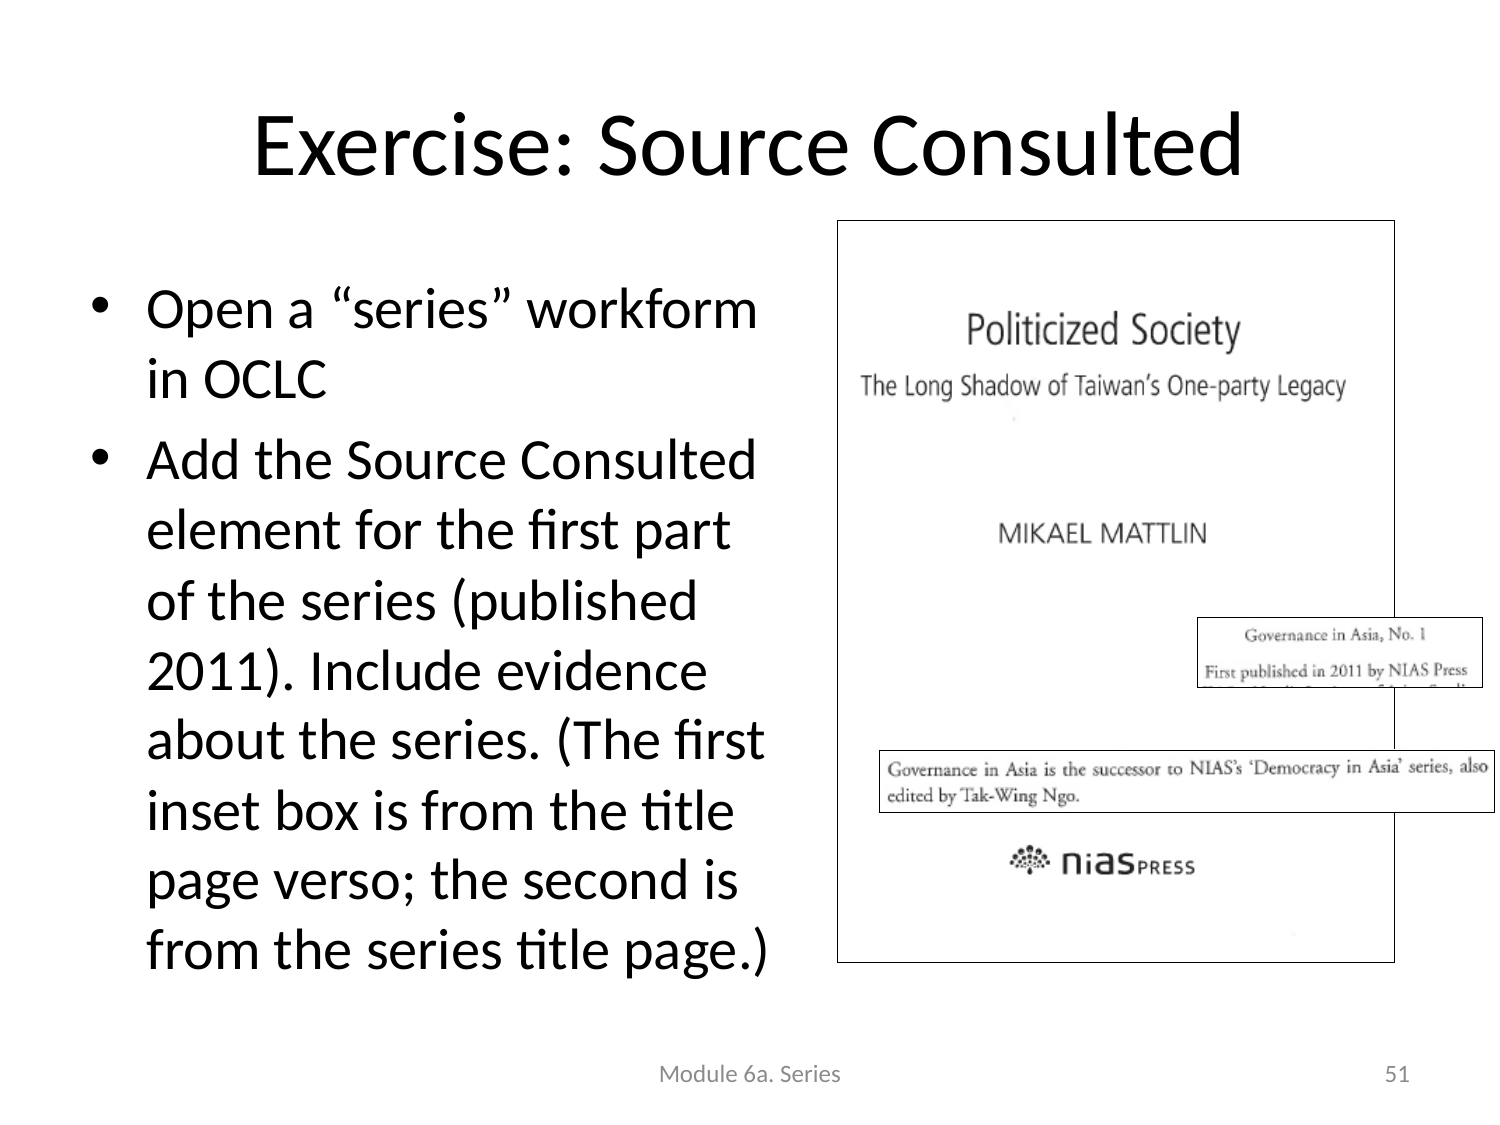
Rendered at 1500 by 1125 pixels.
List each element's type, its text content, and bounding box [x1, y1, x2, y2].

slide_number 51 [1074, 1042, 1425, 1103]
footer Module 6a. Series [512, 1042, 988, 1103]
picture [837, 220, 1496, 963]
title Exercise: Source Consulted [74, 44, 1426, 233]
list Open a “series” workform in OCLC Add the Source Consulted element for the first part of the series (published 2011). Include evidence about the series. (The first inset box is from the title page verso; the second is from the series title page.) [74, 262, 788, 976]
